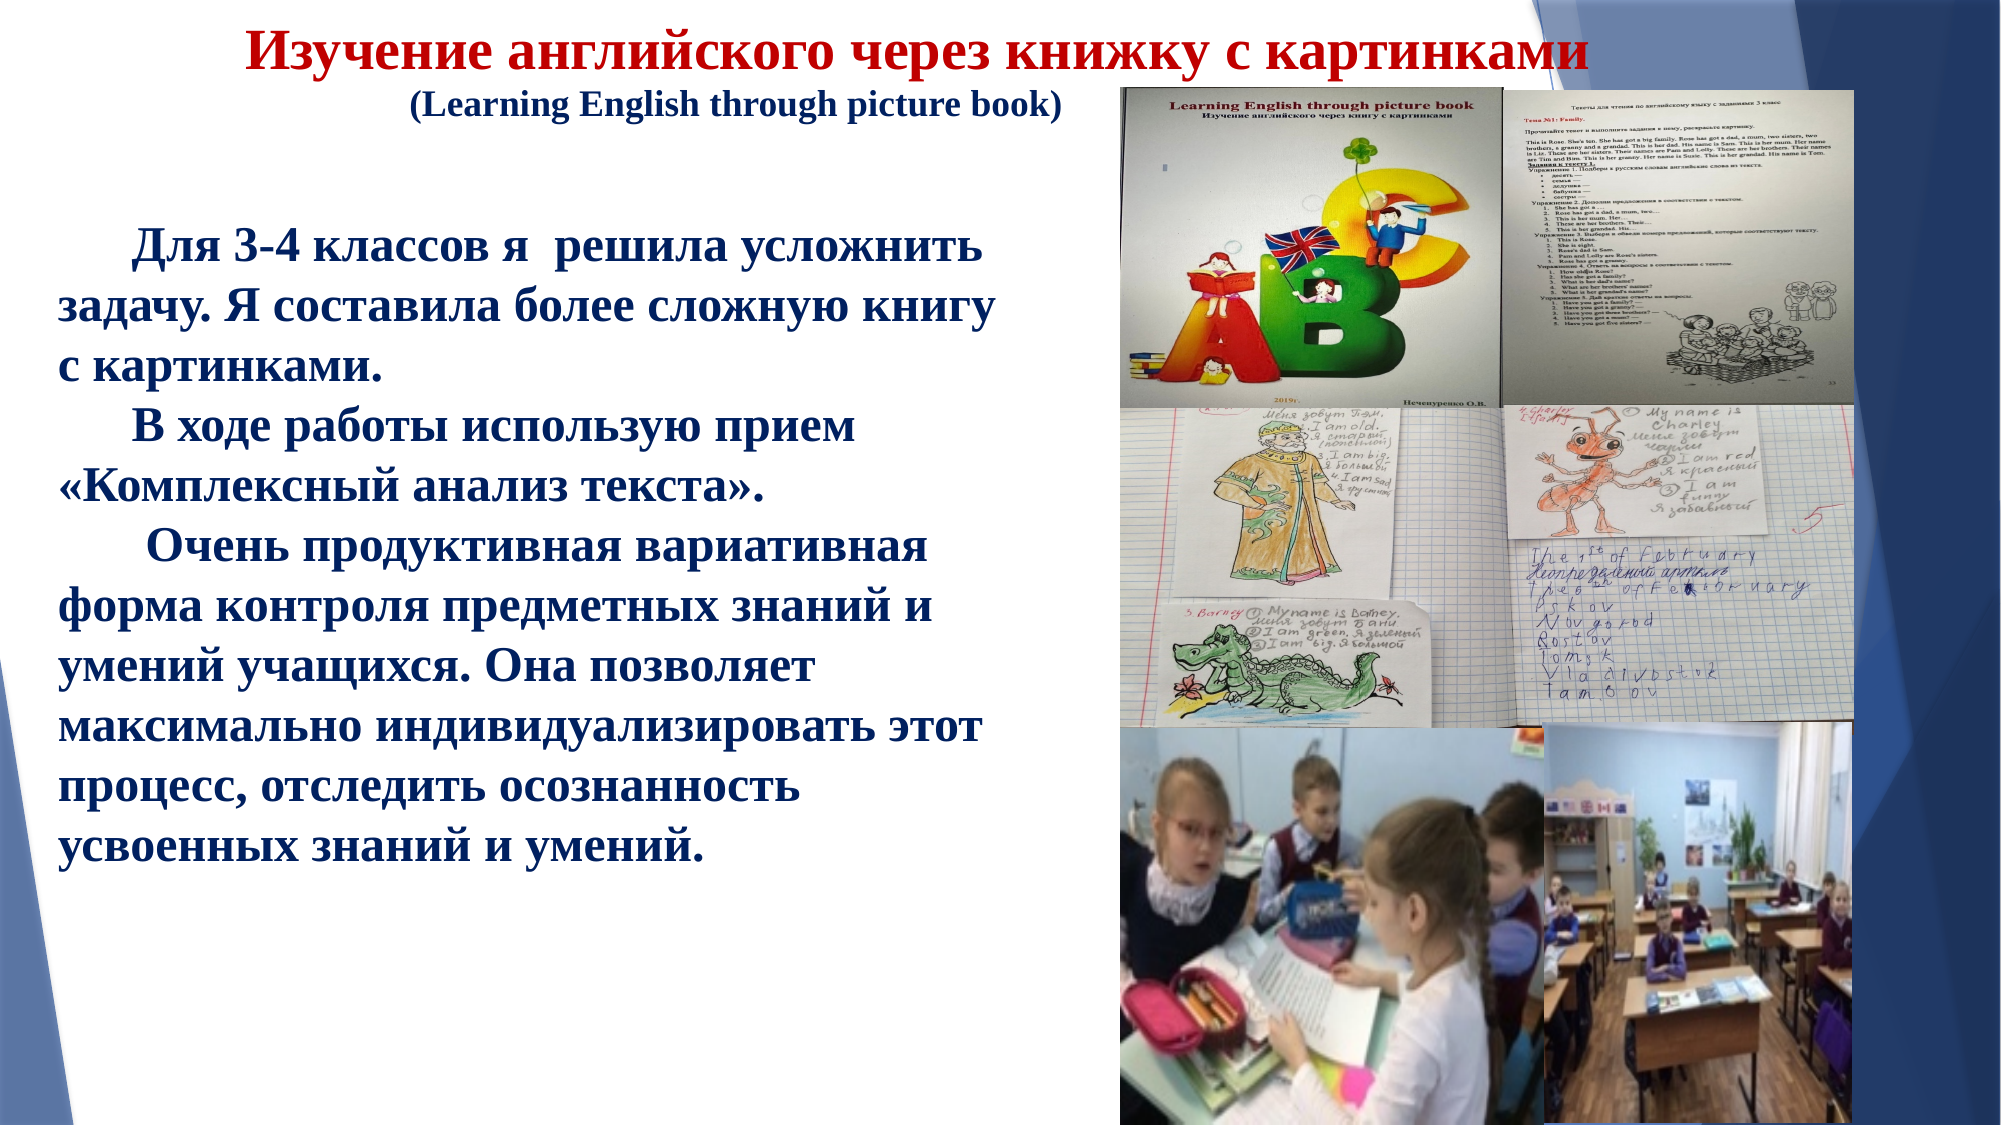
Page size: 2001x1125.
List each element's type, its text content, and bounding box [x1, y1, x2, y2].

text_box Для 3-4 классов я решила усложнить задачу. Я составила более сложную книгу с картинками. В ходе работы использую прием «Комплексный анализ текста». Очень продуктивная вариативная форма контроля предметных знаний и умений учащихся. Она позволяет максимально индивидуализировать этот процесс, отследить осознанность усвоенных знаний и умений. [42, 203, 1044, 1125]
text_box (Learning English through picture book) [394, 71, 1396, 132]
picture [1119, 87, 1854, 1125]
text_box Изучение английского через книжку с картинками [230, 4, 1770, 90]
